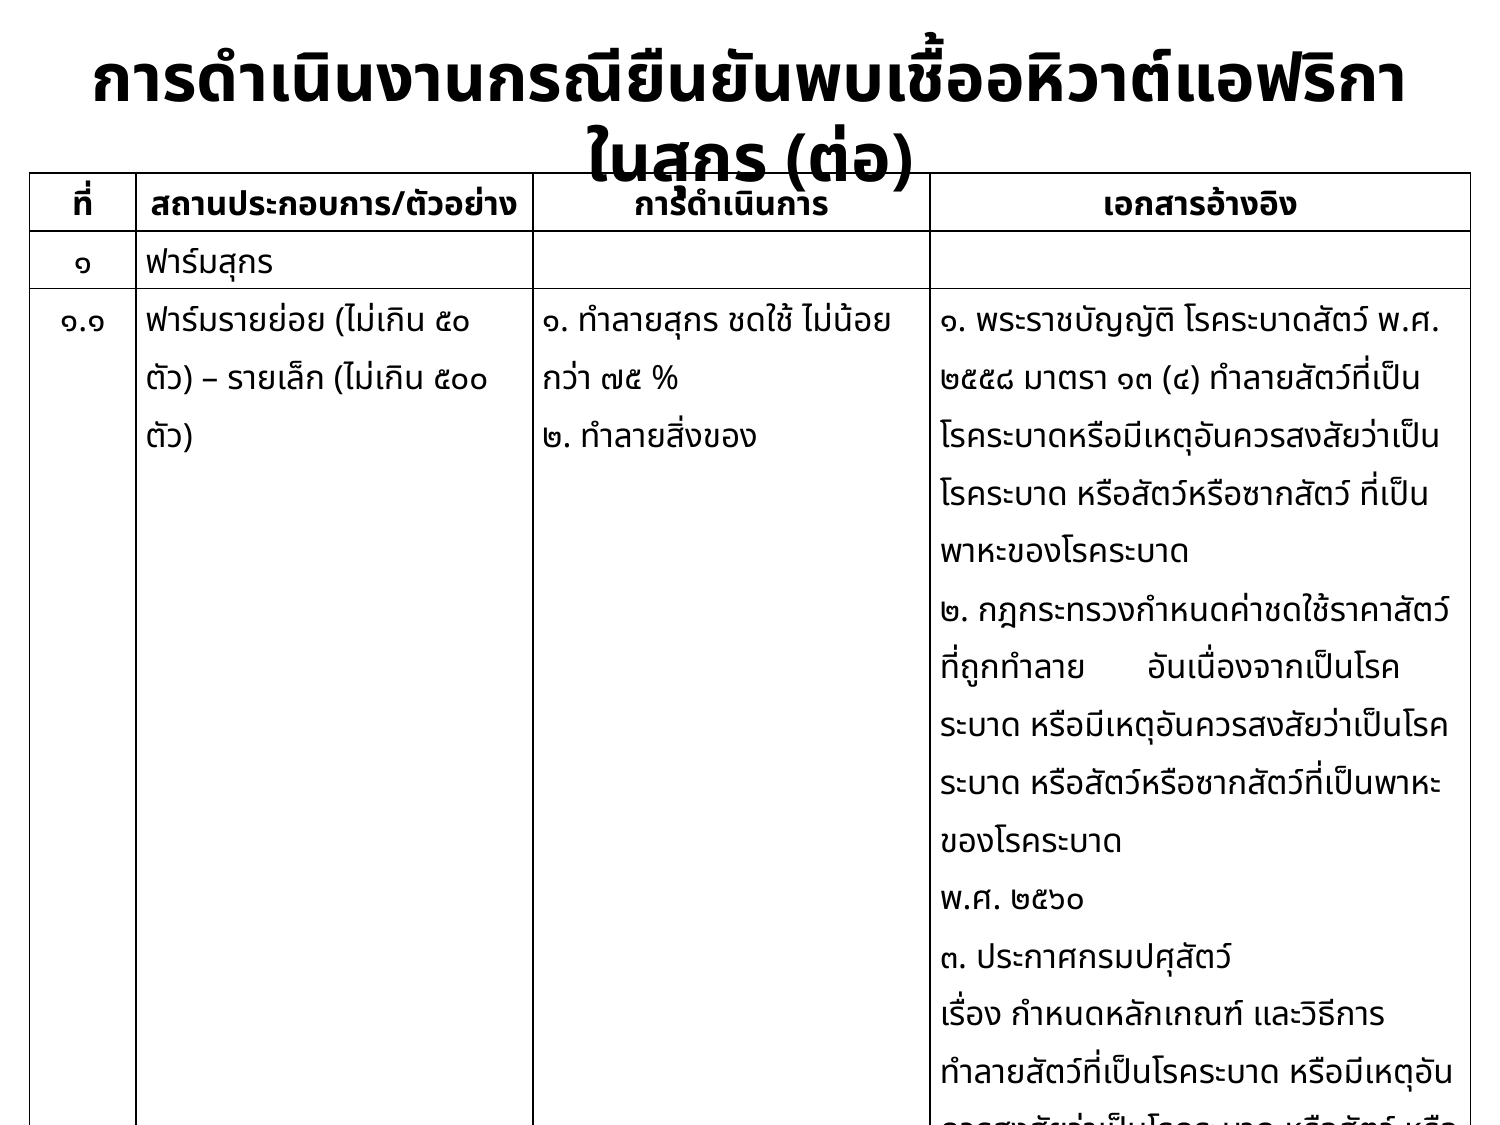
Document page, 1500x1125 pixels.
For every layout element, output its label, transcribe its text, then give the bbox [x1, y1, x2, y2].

table_cell ฟาร์มสุกร [137, 232, 532, 288]
table_cell [931, 232, 1470, 288]
table_cell [534, 232, 929, 288]
table_cell ๑. ทำลายสุกร ชดใช้ ไม่น้อยกว่า ๗๕ % ๒. ทำลายสิ่งของ [534, 289, 929, 1125]
table_cell ๑. พระราชบัญญัติ โรคระบาดสัตว์ พ.ศ. ๒๕๕๘ มาตรา ๑๓ (๔) ทําลายสัตว์ที่เป็นโรคระบาดหรือมีเหตุอันควรสงสัยว่าเป็นโรคระบาด หรือสัตว์หรือซากสัตว์ ที่เป็นพาหะของโรคระบาด ๒. กฎกระทรวงกําหนดค่าชดใช้ราคาสัตว์ที่ถูกทําลาย อันเนื่องจากเป็นโรคระบาด หรือมีเหตุอันควรสงสัยว่าเป็นโรคระบาด หรือสัตว์หรือซากสัตว์ที่เป็นพาหะของโรคระบาด พ.ศ. ๒๕๖๐ ๓. ประกาศกรมปศุสัตว์ เรื่อง กำหนดหลักเกณฑ์ และวิธีการทำลายสัตว์ที่เป็นโรคระบาด หรือมีเหตุอันควรสงสัยว่าเป็นโรคระบาด หรือสัตว์ หรือซากสัตว์ที่เป็นพาหะของโรคระบาด พ.ศ. ๒๕๖๓ ประกาศ ณ วันที่ ๓๐ เมษายน พ.ศ. ๒๕๖๓ ๔. ประกาศกรมปศุสัตว์ เรื่อง กําหนดหลักเกณฑ์ และวิธีการทําลายสิ่งของใด ๆ ที่มีเชื้อโรคระบาด หรือมีเหตุอันควรสงสัยว่ามีเชื้อโรคระบาด พ.ศ. ๒๕๕๘ [931, 289, 1470, 1125]
table_cell ฟาร์มรายย่อย (ไม่เกิน ๕๐ ตัว) – รายเล็ก (ไม่เกิน ๕๐๐ ตัว) [137, 289, 532, 1125]
table_cell ๑ [30, 232, 135, 288]
table_cell ๑.๑ [30, 289, 135, 1125]
table_header การดำเนินการ [534, 174, 929, 230]
table_header เอกสารอ้างอิง [931, 174, 1470, 230]
title การดำเนินงานกรณียืนยันพบเชื้ออหิวาต์แอฟริกาในสุกร (ต่อ) [75, 45, 1425, 172]
table_header ที่ [30, 174, 135, 230]
table_header สถานประกอบการ/ตัวอย่าง [137, 174, 532, 230]
